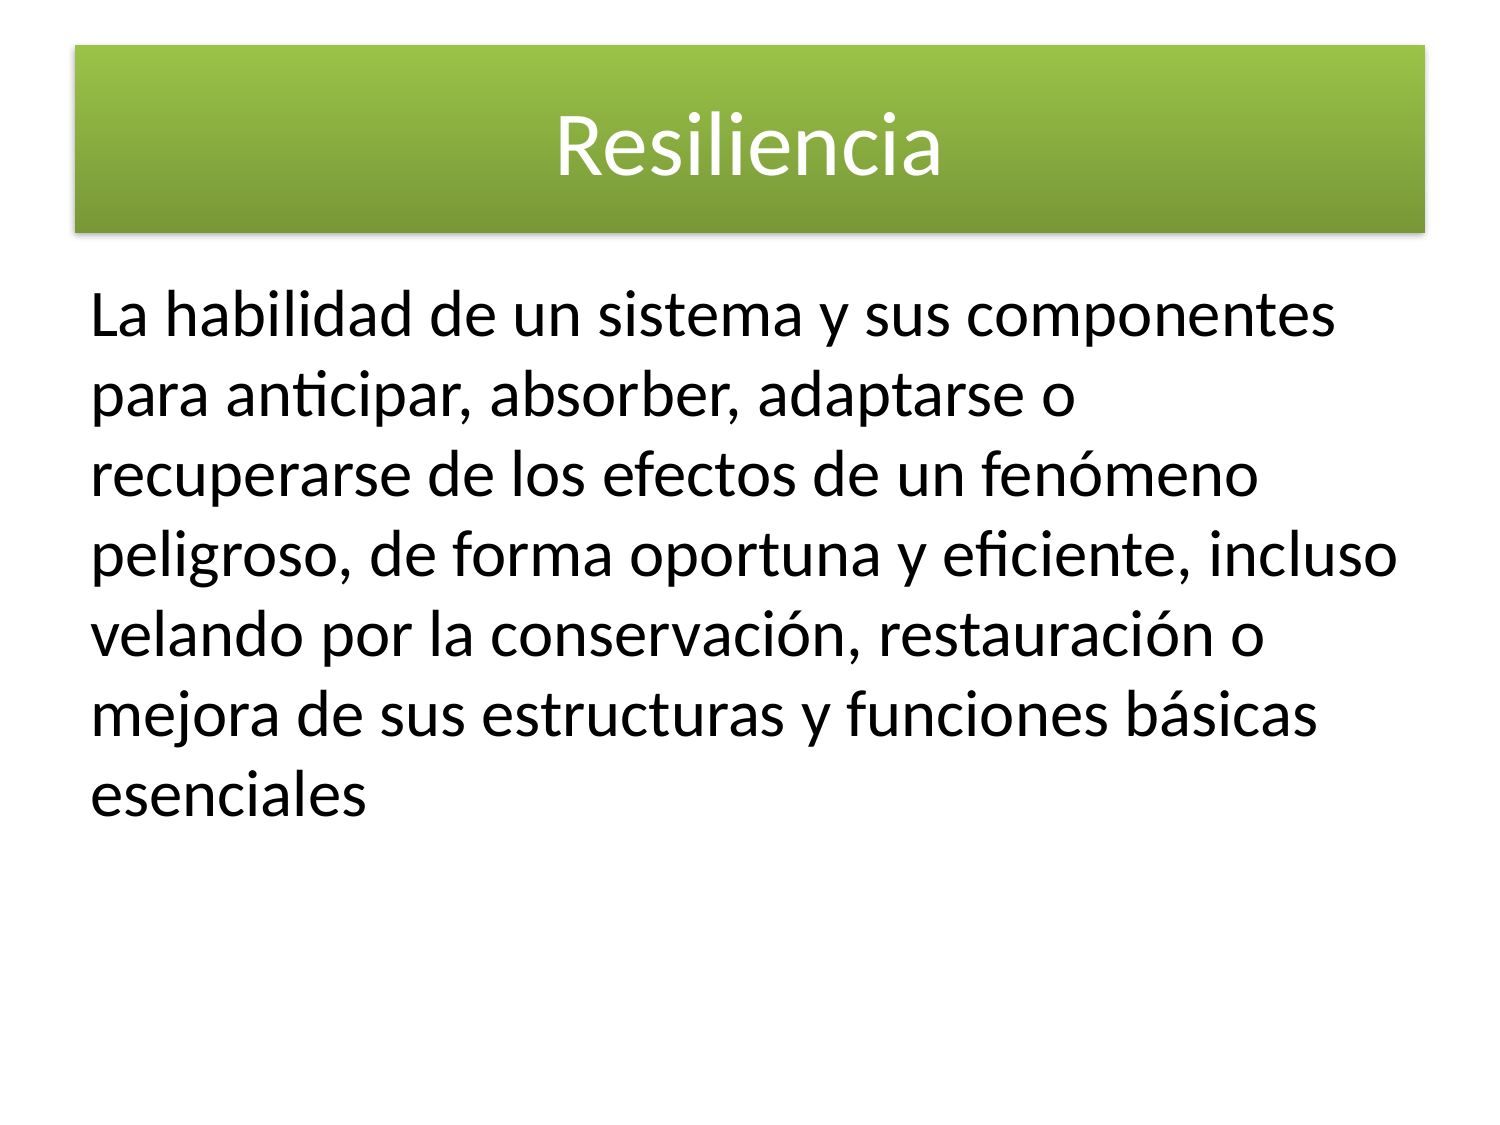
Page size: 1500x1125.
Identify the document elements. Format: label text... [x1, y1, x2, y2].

title Resiliencia [75, 45, 1425, 233]
list La habilidad de un sistema y sus componentes para anticipar, absorber, adaptarse o recuperarse de los efectos de un fenómeno peligroso, de forma oportuna y eficiente, incluso velando por la conservación, restauración o mejora de sus estructuras y funciones básicas esenciales [75, 262, 1425, 1005]
